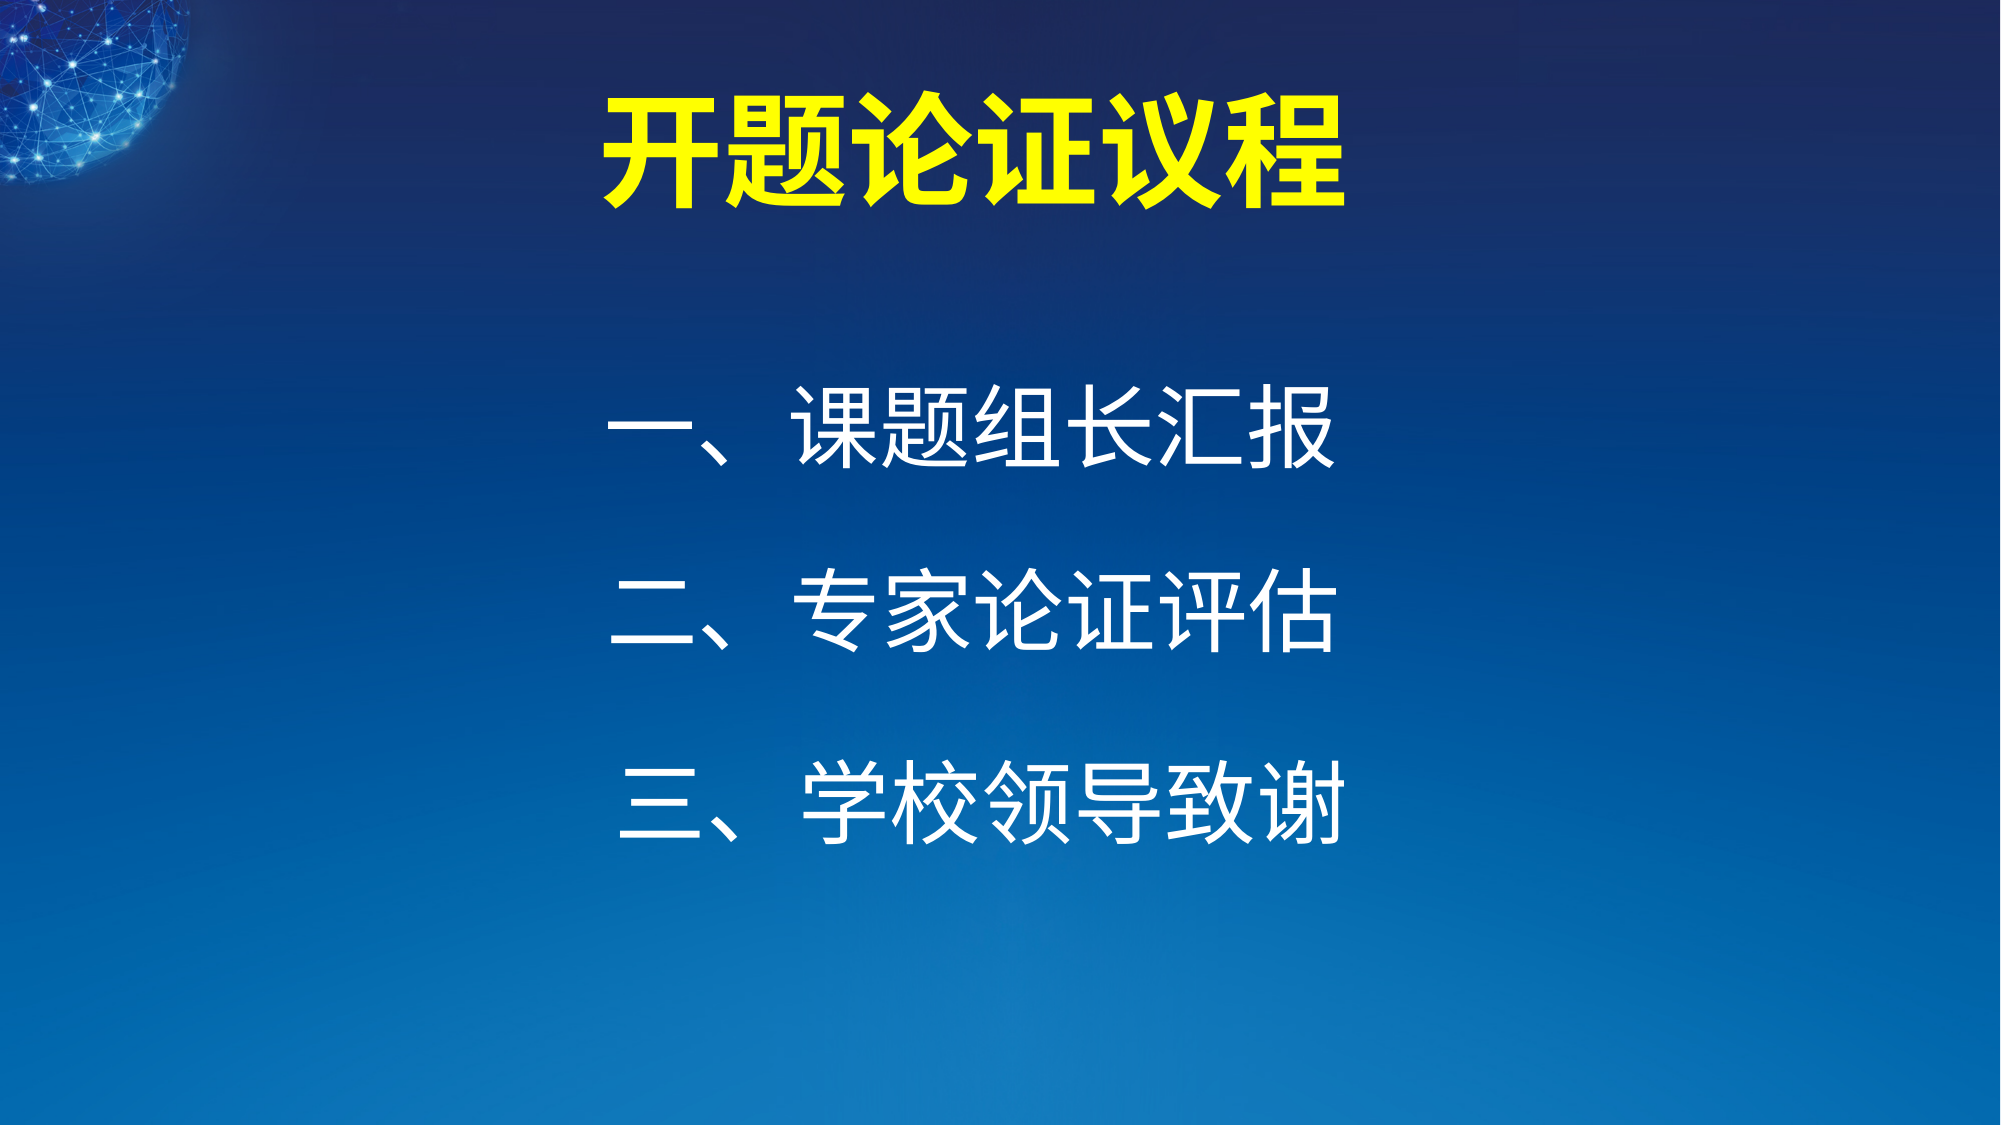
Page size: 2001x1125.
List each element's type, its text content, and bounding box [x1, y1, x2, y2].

text_box 三、学校领导致谢 [599, 750, 1583, 865]
list 开题论证议程 [583, 82, 1423, 263]
picture [0, 0, 2001, 1125]
text_box 一、课题组长汇报 [589, 375, 1569, 490]
text_box 二、专家论证评估 [591, 558, 1581, 673]
